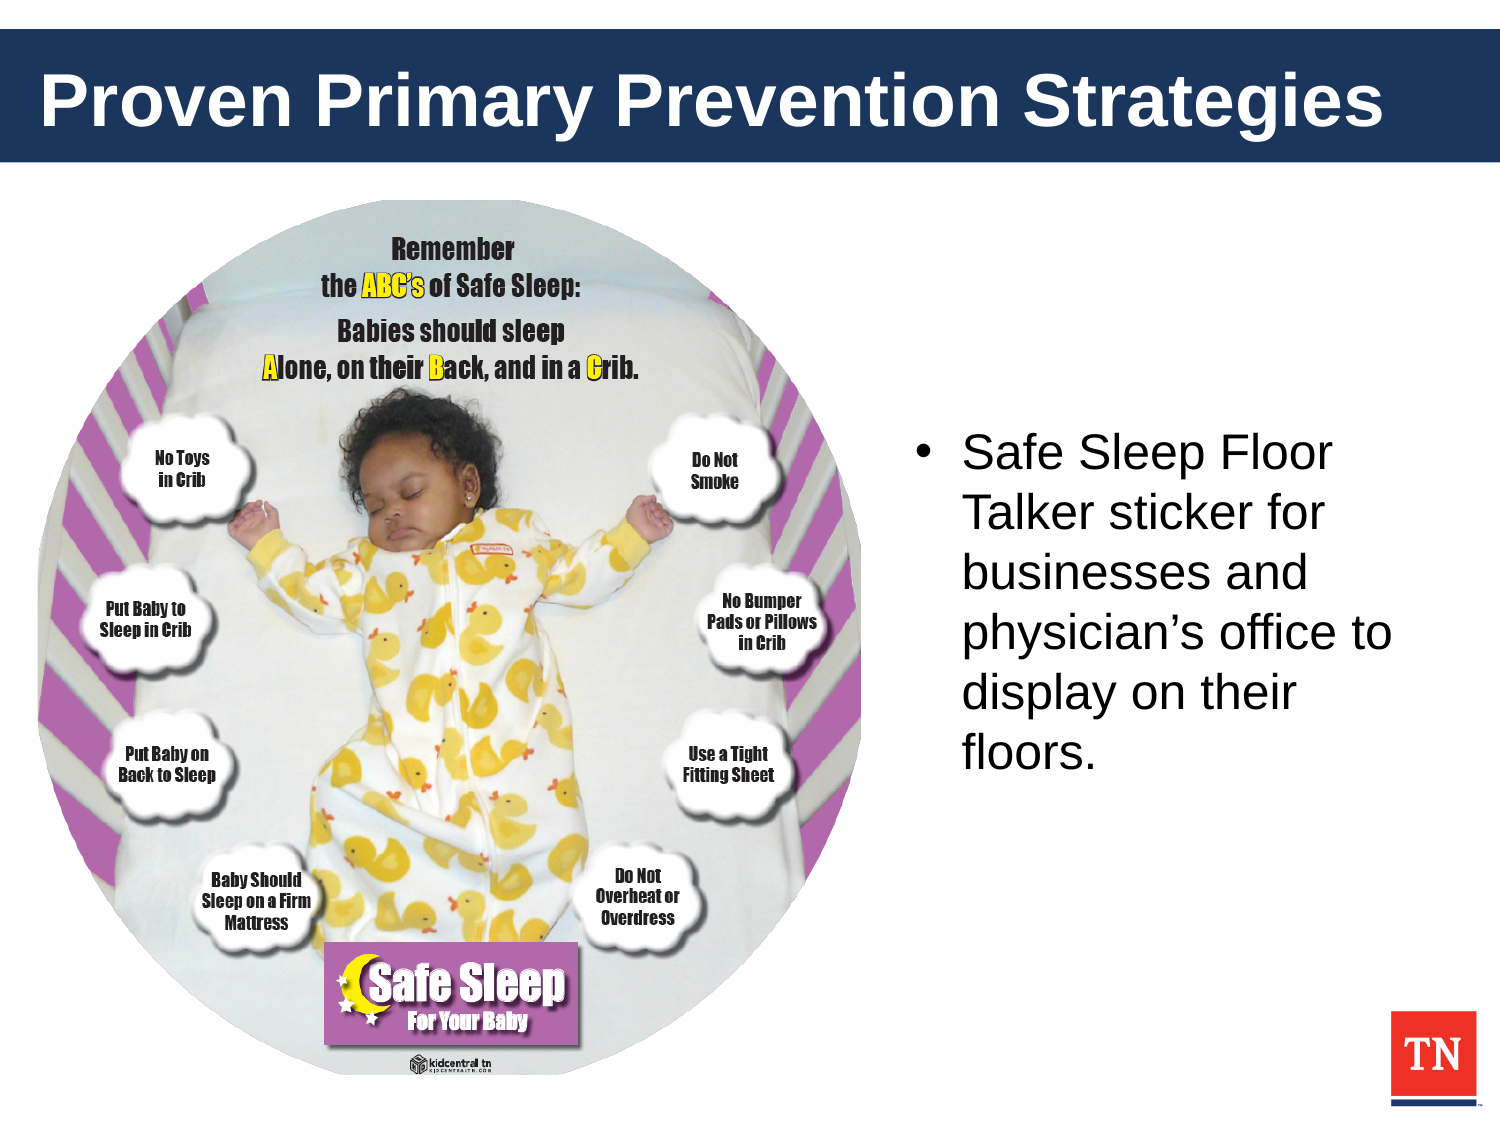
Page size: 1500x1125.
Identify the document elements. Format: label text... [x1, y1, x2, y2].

text_box Safe Sleep Floor Talker sticker for businesses and physician’s office to display on their floors. [900, 412, 1450, 788]
picture [1362, 987, 1500, 1125]
picture [37, 199, 862, 1076]
title Proven Primary Prevention Strategies [24, 29, 1475, 165]
